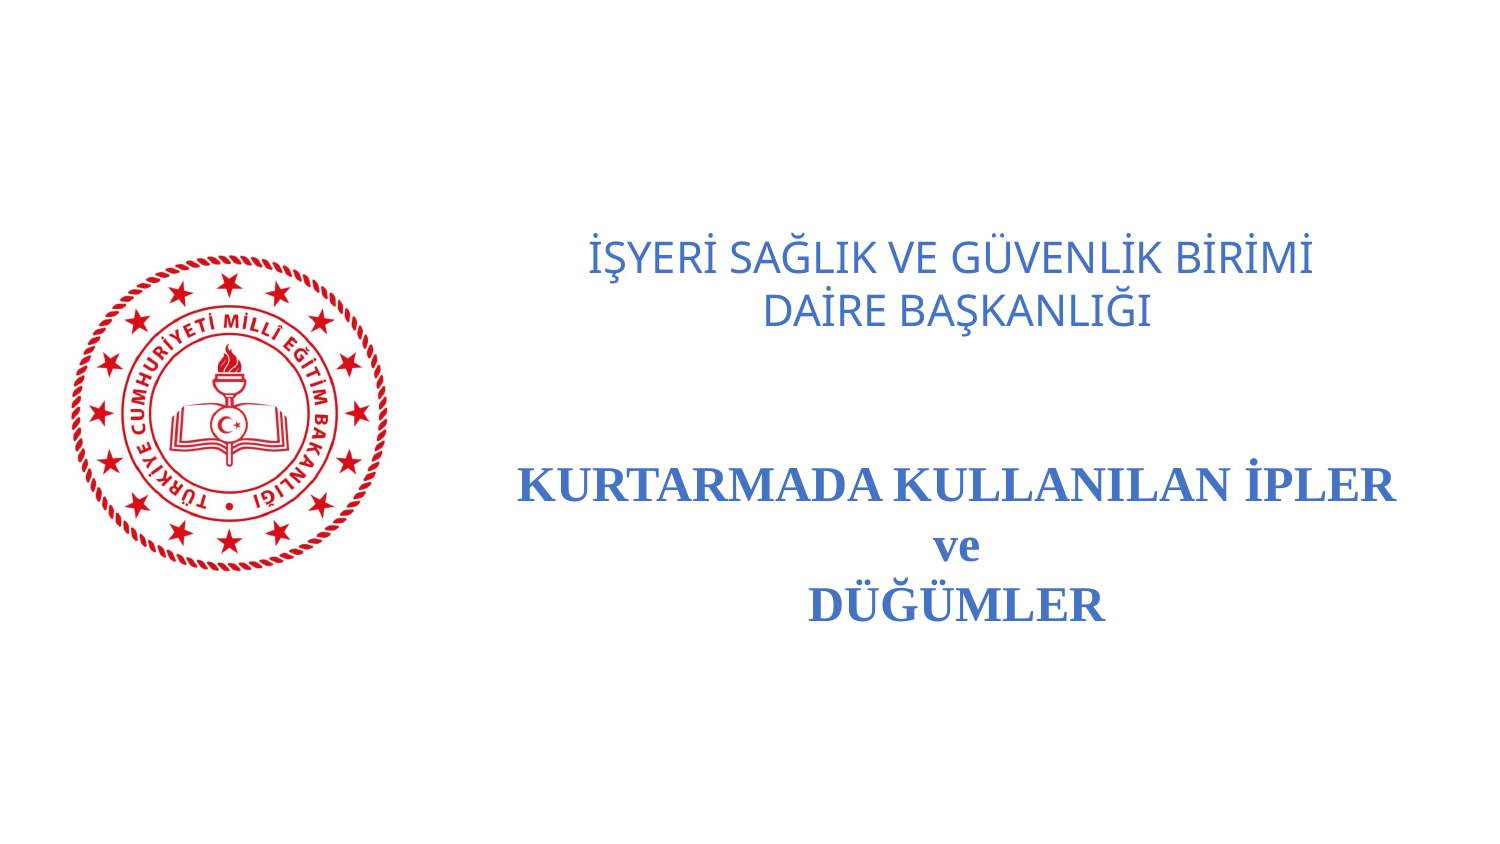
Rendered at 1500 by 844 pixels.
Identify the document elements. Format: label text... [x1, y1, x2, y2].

text_box İŞYERİ SAĞLIK VE GÜVENLİK BİRİMİ DAİRE BAŞKANLIĞI [452, 224, 1462, 341]
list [21, 223, 428, 612]
text_box KURTARMADA KULLANILAN İPLER ve DÜĞÜMLER [506, 445, 1409, 637]
